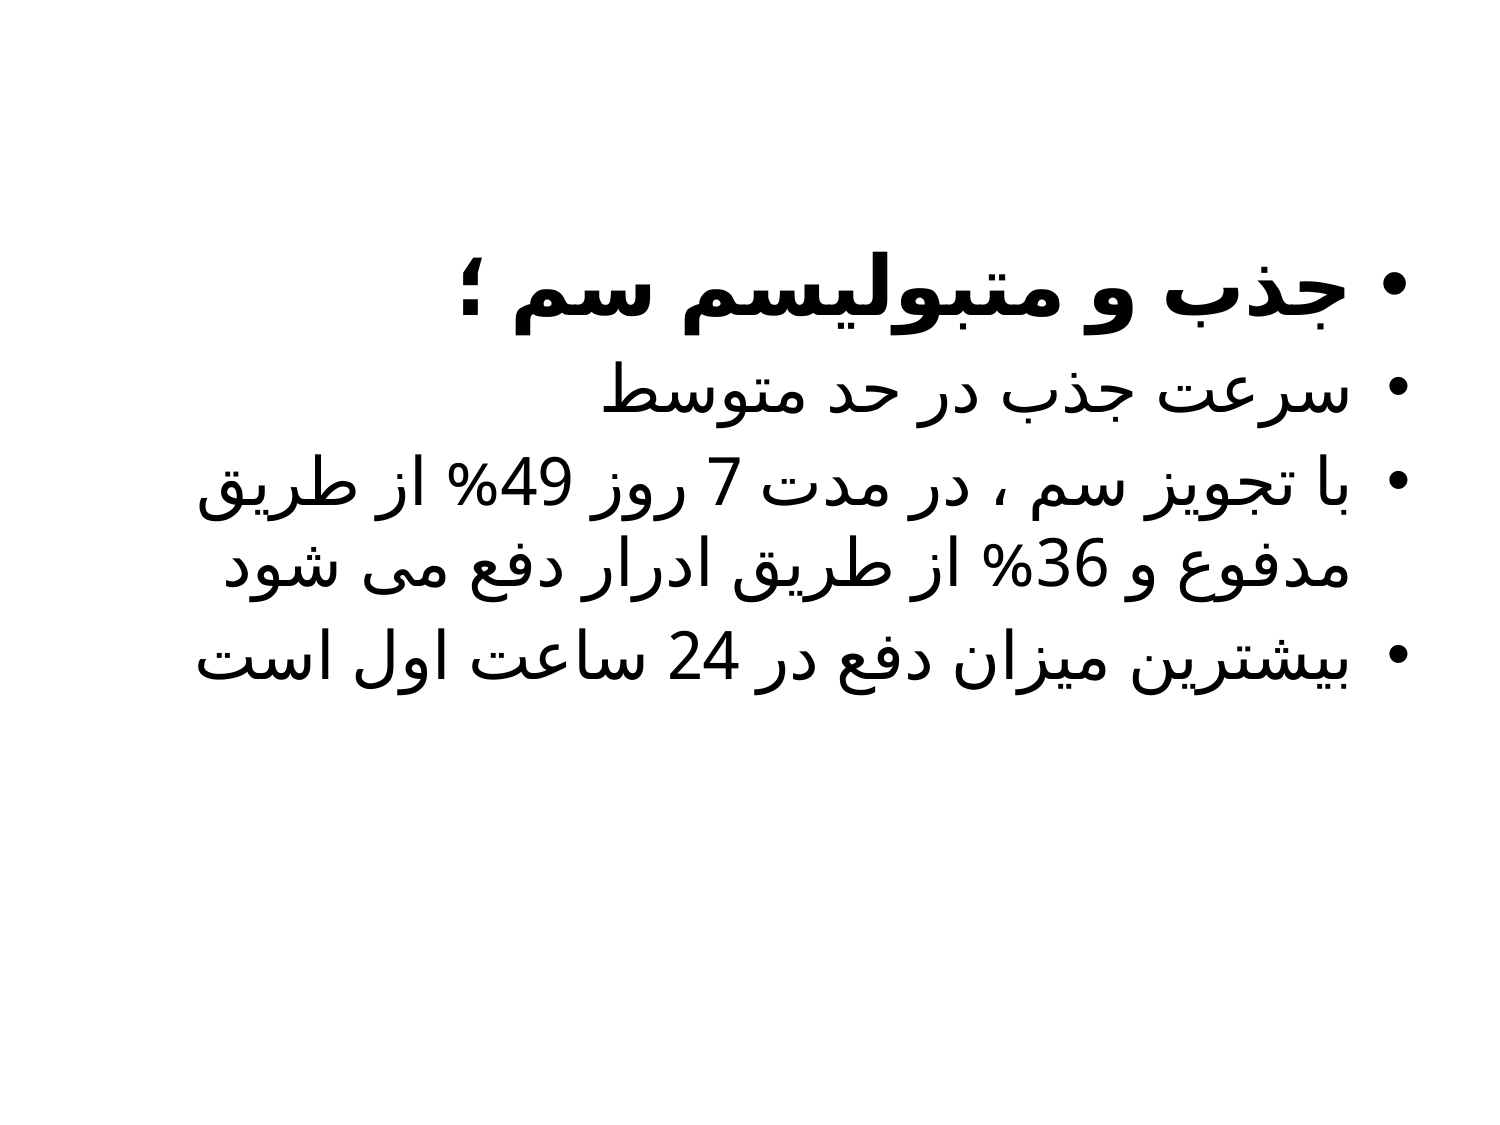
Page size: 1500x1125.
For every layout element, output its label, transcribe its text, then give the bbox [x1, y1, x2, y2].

list جذب و متبولیسم سم ؛ سرعت جذب در حد متوسط با تجویز سم ، در مدت 7 روز 49% از طریق مدفوع و 36% از طریق ادرار دفع می شود بیشترین میزان دفع در 24 ساعت اول است [75, 224, 1425, 1005]
